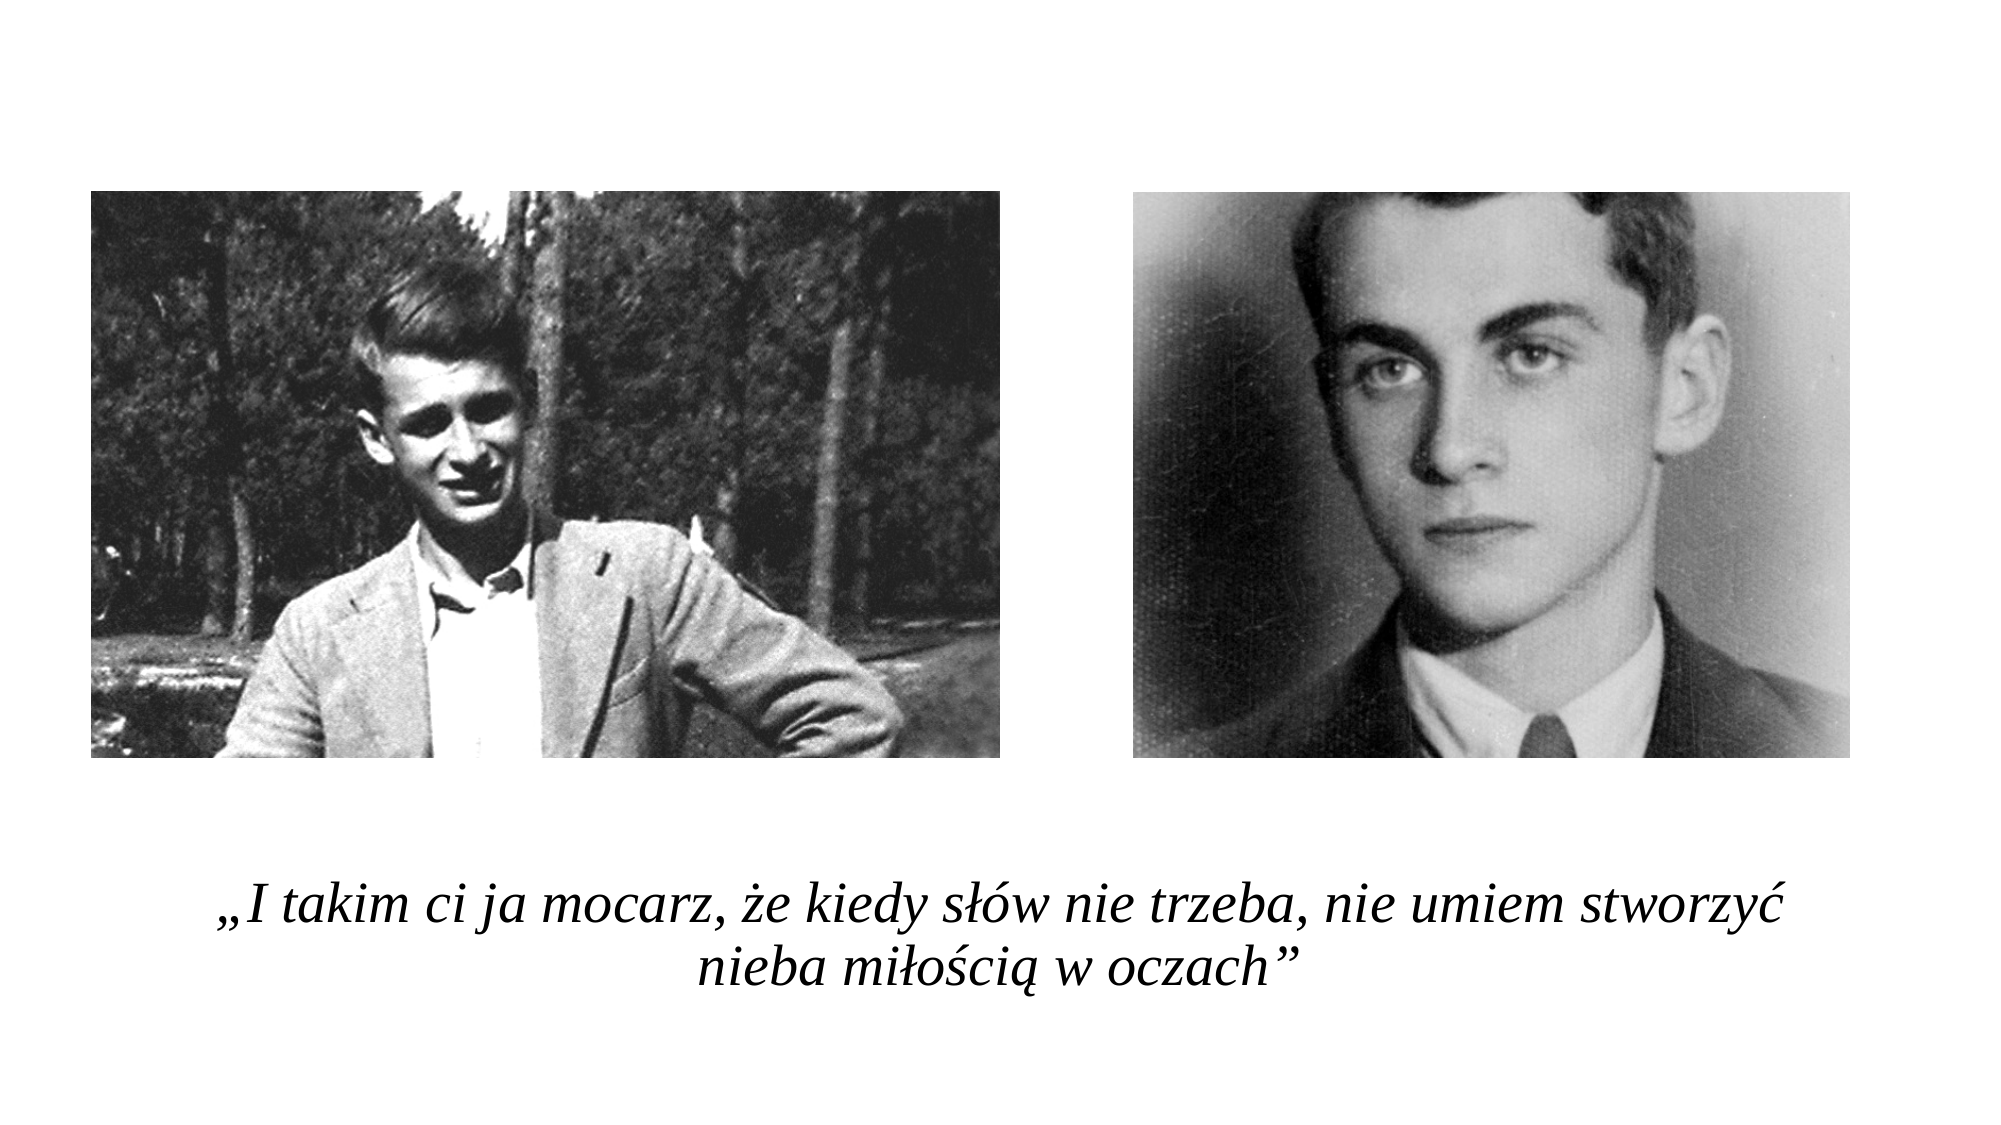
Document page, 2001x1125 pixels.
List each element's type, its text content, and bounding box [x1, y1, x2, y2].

picture [1132, 192, 1850, 758]
list „I takim ci ja mocarz, że kiedy słów nie trzeba, nie umiem stworzyć nieba miłością w oczach” [137, 865, 1863, 1014]
picture [91, 191, 1000, 758]
